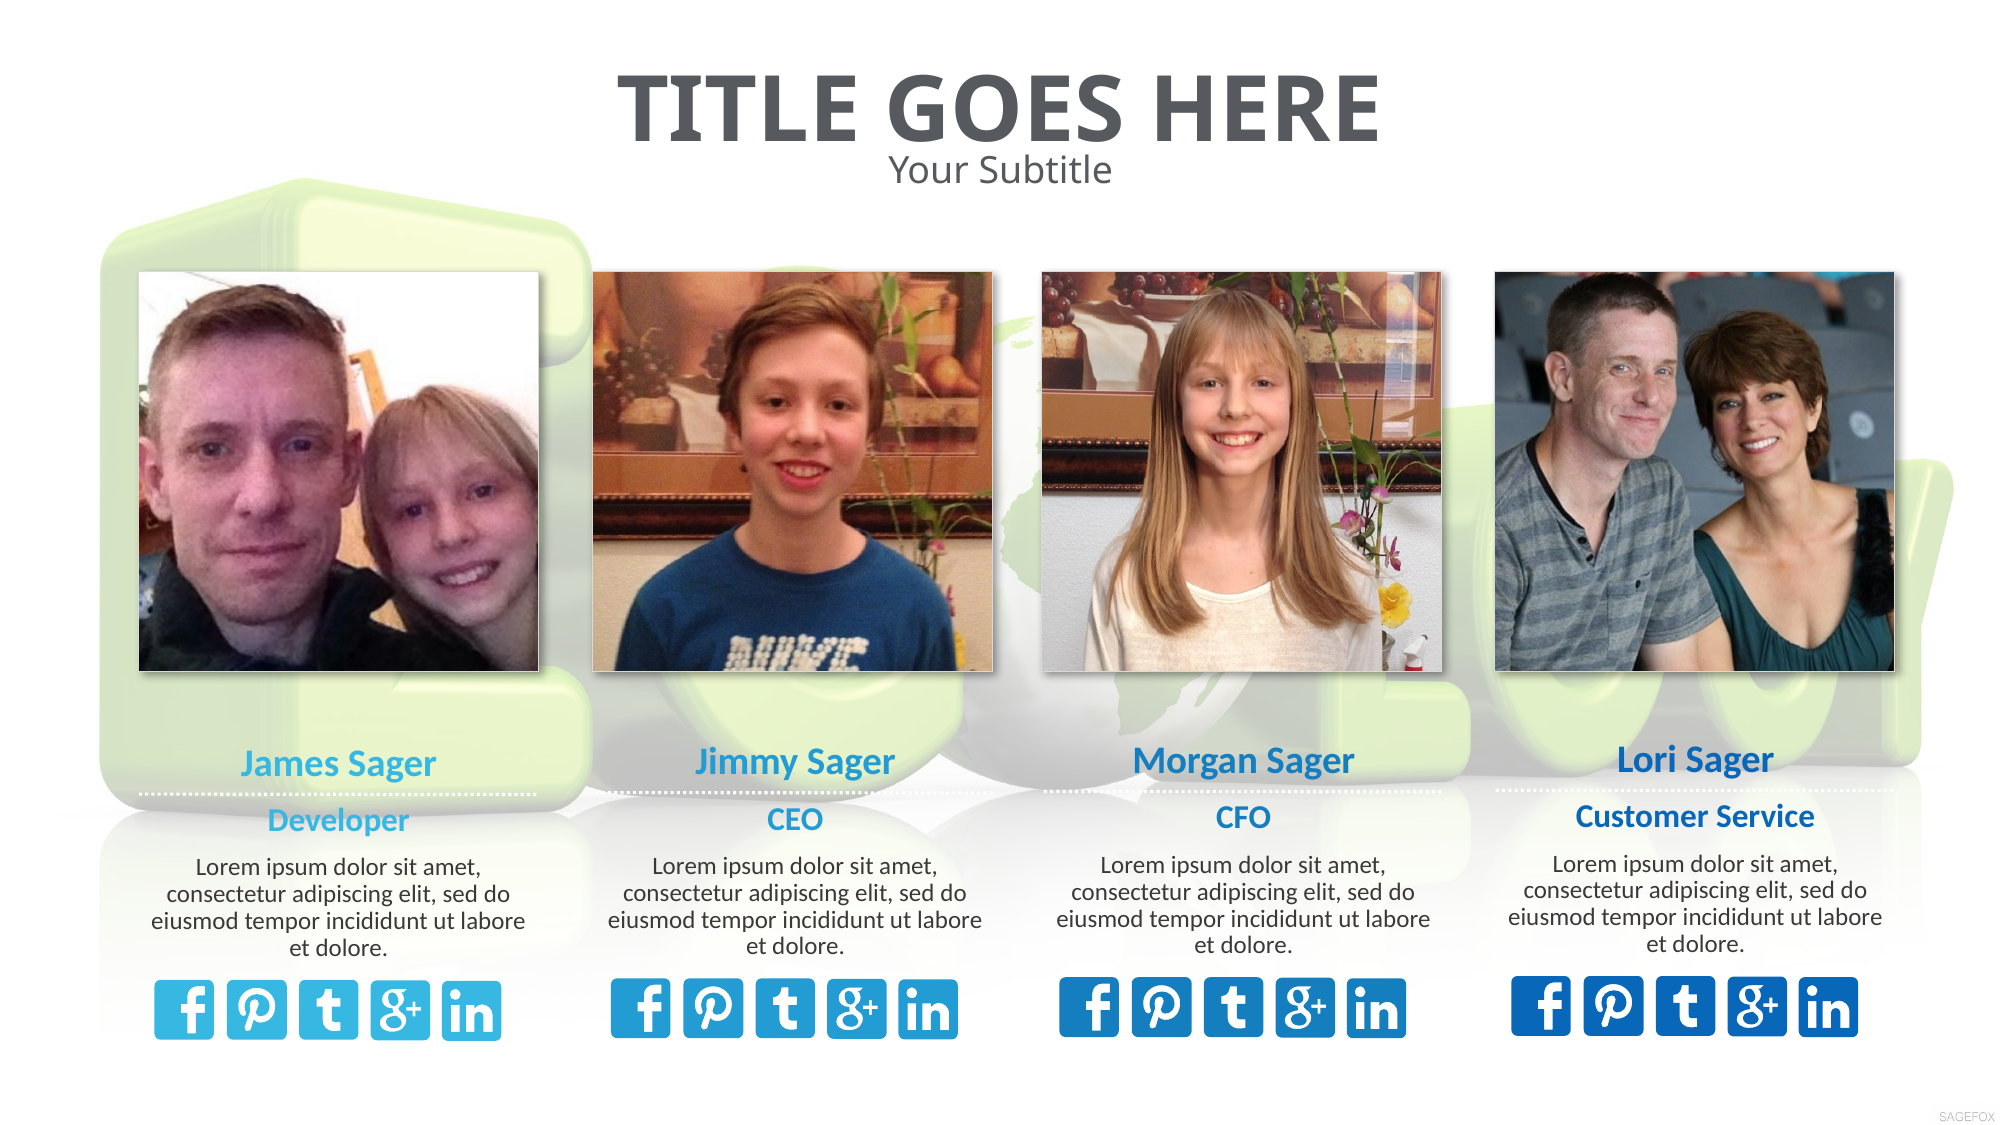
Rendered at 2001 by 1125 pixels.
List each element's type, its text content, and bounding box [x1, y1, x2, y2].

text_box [154, 979, 502, 1041]
text_box Lorem ipsum dolor sit amet, consectetur adipiscing elit, sed do eiusmod tempor incididunt ut labore et dolore. [1043, 851, 1444, 965]
text_box CEO [620, 798, 971, 841]
text_box [1040, 270, 1442, 672]
text_box [138, 270, 540, 672]
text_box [610, 978, 958, 1040]
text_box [548, 42, 1452, 199]
text_box Lorem ipsum dolor sit amet, consectetur adipiscing elit, sed do eiusmod tempor incididunt ut labore et dolore. [1495, 850, 1896, 964]
text_box [1494, 271, 1896, 673]
text_box Developer [163, 799, 514, 842]
text_box Lori Sager [1520, 738, 1871, 781]
text_box Lorem ipsum dolor sit amet, consectetur adipiscing elit, sed do eiusmod tempor incididunt ut labore et dolore. [138, 854, 539, 968]
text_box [1511, 976, 1859, 1038]
text_box Morgan Sager [1068, 739, 1419, 782]
text_box Jimmy Sager [620, 740, 971, 784]
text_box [1059, 977, 1407, 1039]
text_box Lorem ipsum dolor sit amet, consectetur adipiscing elit, sed do eiusmod tempor incididunt ut labore et dolore. [595, 852, 996, 966]
text_box James Sager [163, 742, 514, 785]
text_box Customer Service [1520, 796, 1871, 839]
text_box [591, 270, 993, 672]
text_box CFO [1068, 797, 1419, 840]
